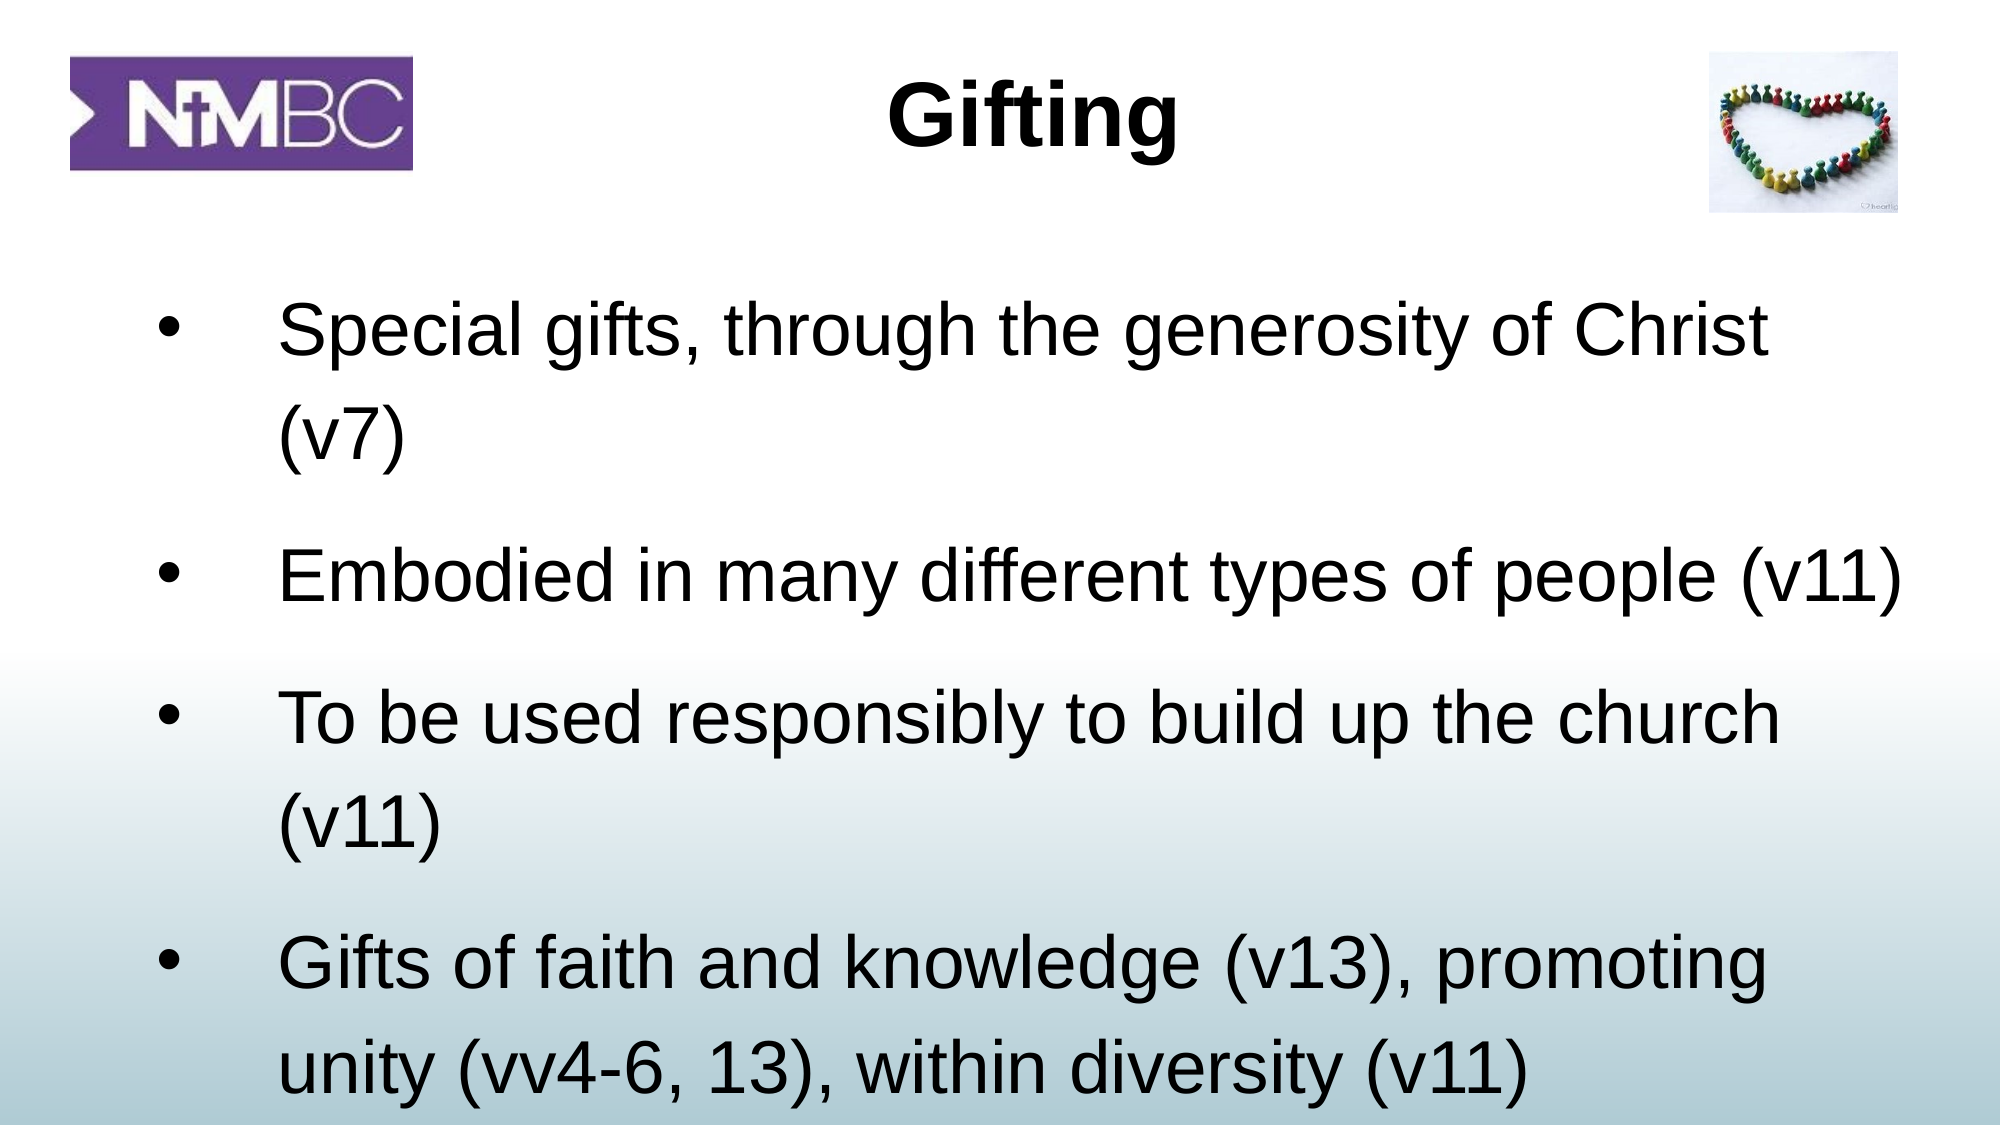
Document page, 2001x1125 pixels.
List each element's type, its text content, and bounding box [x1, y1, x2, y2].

picture [1709, 51, 1898, 213]
picture [70, 51, 413, 177]
text_box Gifting [511, 47, 1557, 173]
text_box Special gifts, through the generosity of Christ (v7) Embodied in many different types of people (v11) To be used responsibly to build up the church (v11) Gifts of faith and knowledge (v13), promoting unity (vv4-6, 13), within diversity (v11) [141, 259, 1928, 1116]
